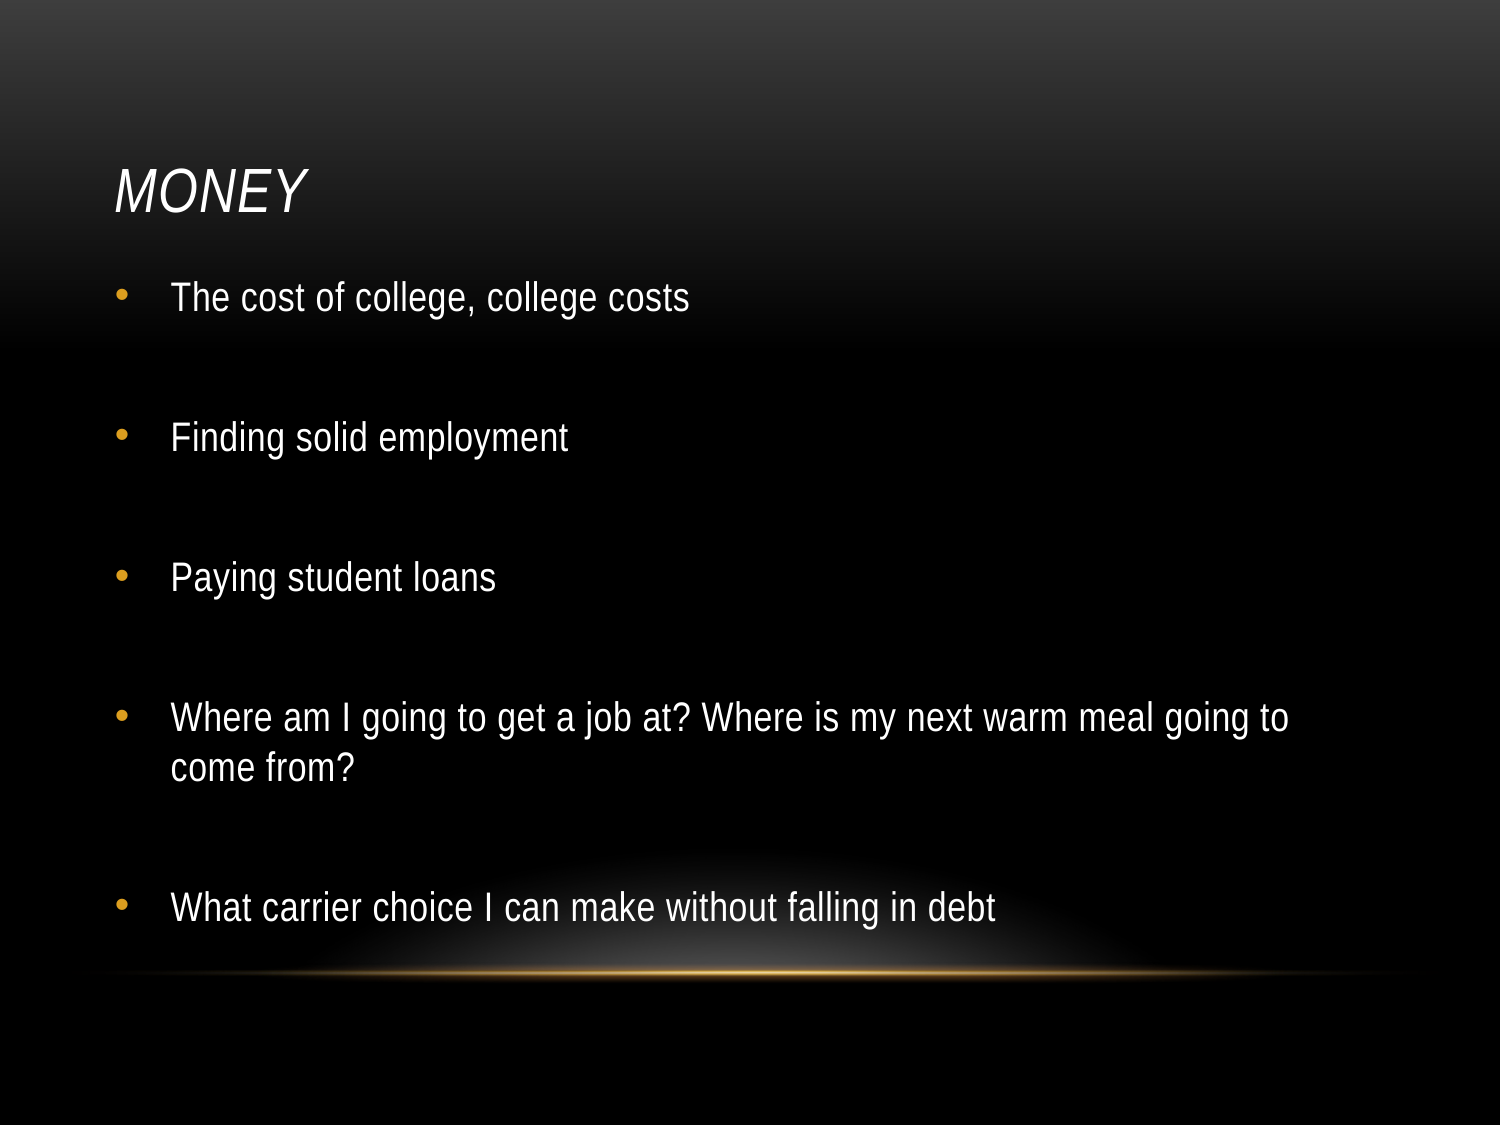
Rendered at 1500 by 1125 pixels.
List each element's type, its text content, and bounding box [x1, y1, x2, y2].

title Money [99, 45, 1400, 233]
list The cost of college, college costs Finding solid employment Paying student loans Where am I going to get a job at? Where is my next warm meal going to come from? What carrier choice I can make without falling in debt [99, 262, 1400, 938]
picture [0, 0, 1500, 1125]
